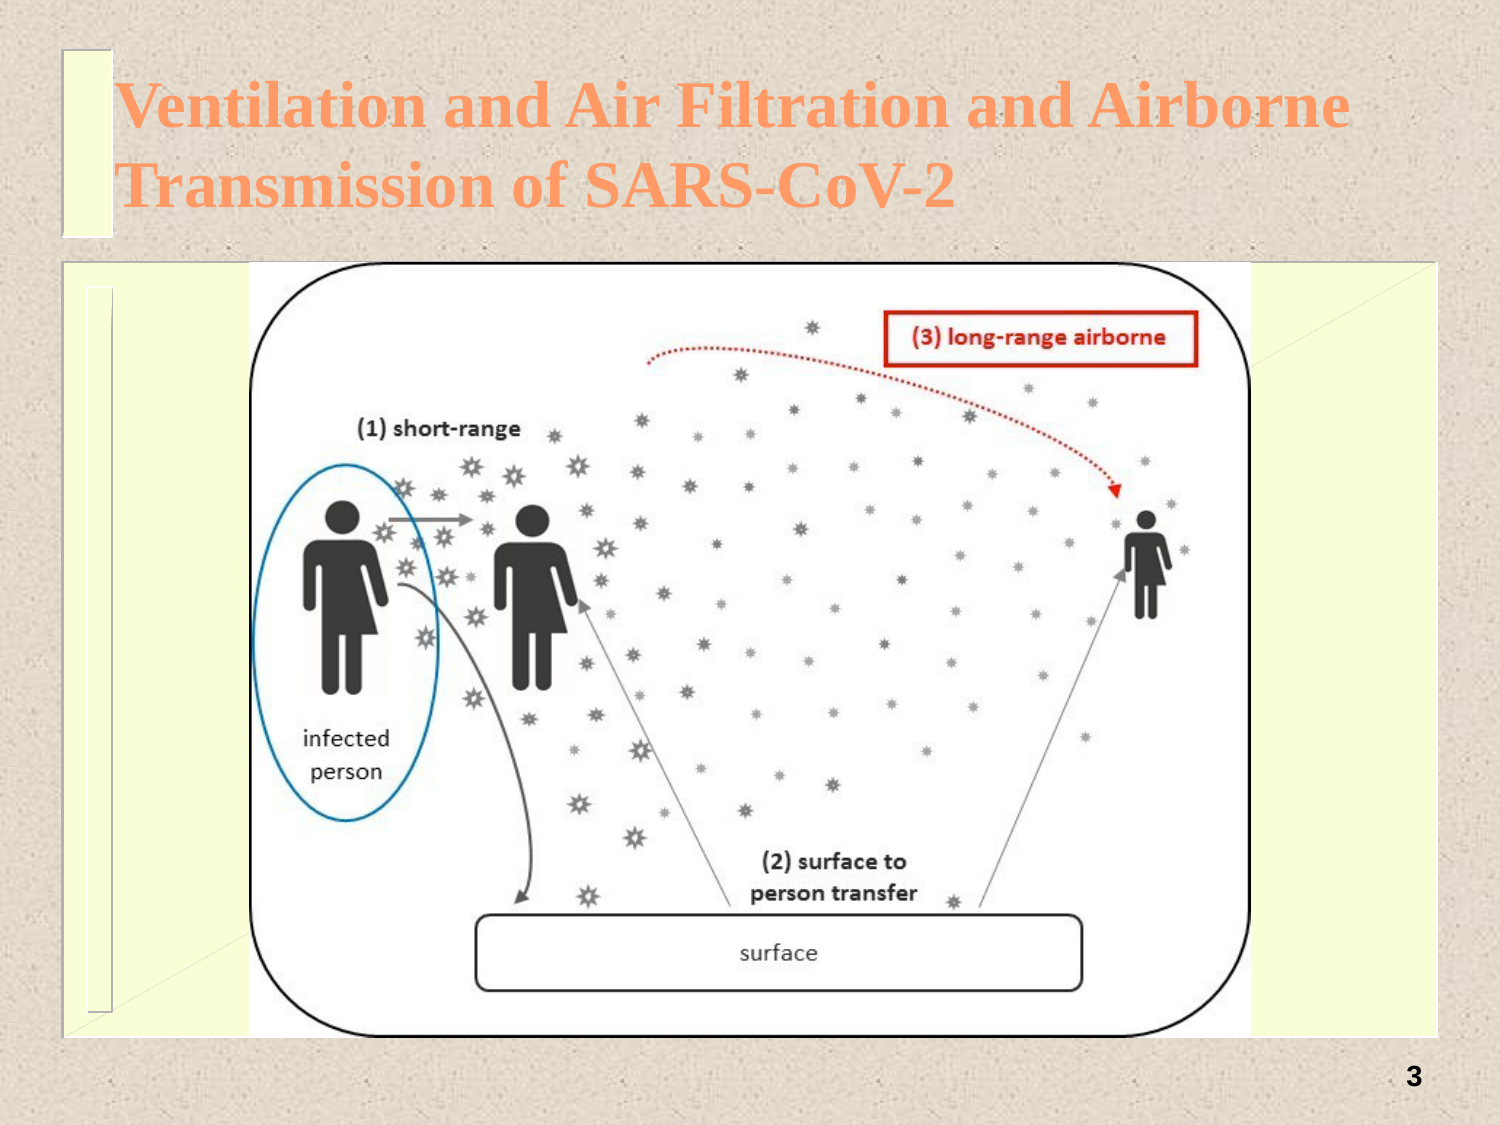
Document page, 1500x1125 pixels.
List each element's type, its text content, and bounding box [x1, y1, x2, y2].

slide_number 3 [1125, 1037, 1438, 1113]
title Ventilation and Air Filtration and Airborne Transmission of SARS-CoV-2 [99, 50, 1375, 232]
picture [0, 0, 1500, 1125]
